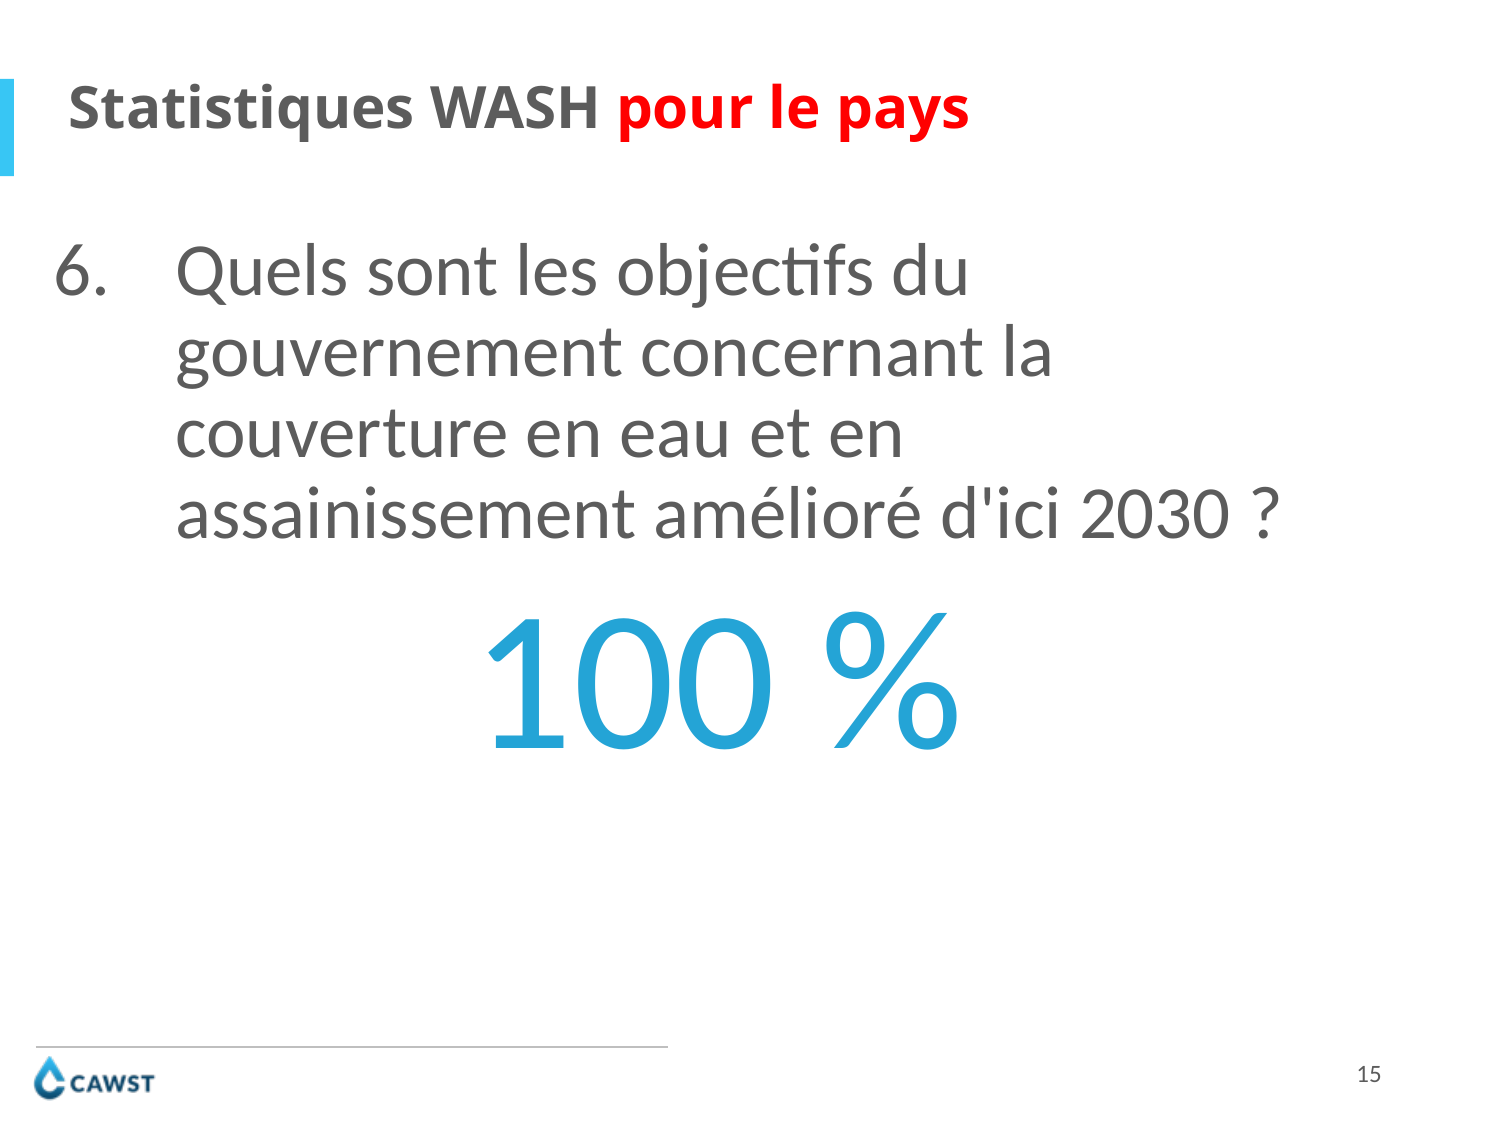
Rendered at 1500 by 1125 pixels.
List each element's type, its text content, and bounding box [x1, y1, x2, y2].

picture [33, 1056, 156, 1101]
list Quels sont les objectifs du gouvernement concernant la couverture en eau et en assainissement amélioré d'ici 2030 ? 100 % [38, 223, 1397, 995]
list Statistiques WASH pour le pays [38, 71, 1285, 139]
slide_number 15 [1059, 1042, 1397, 1103]
